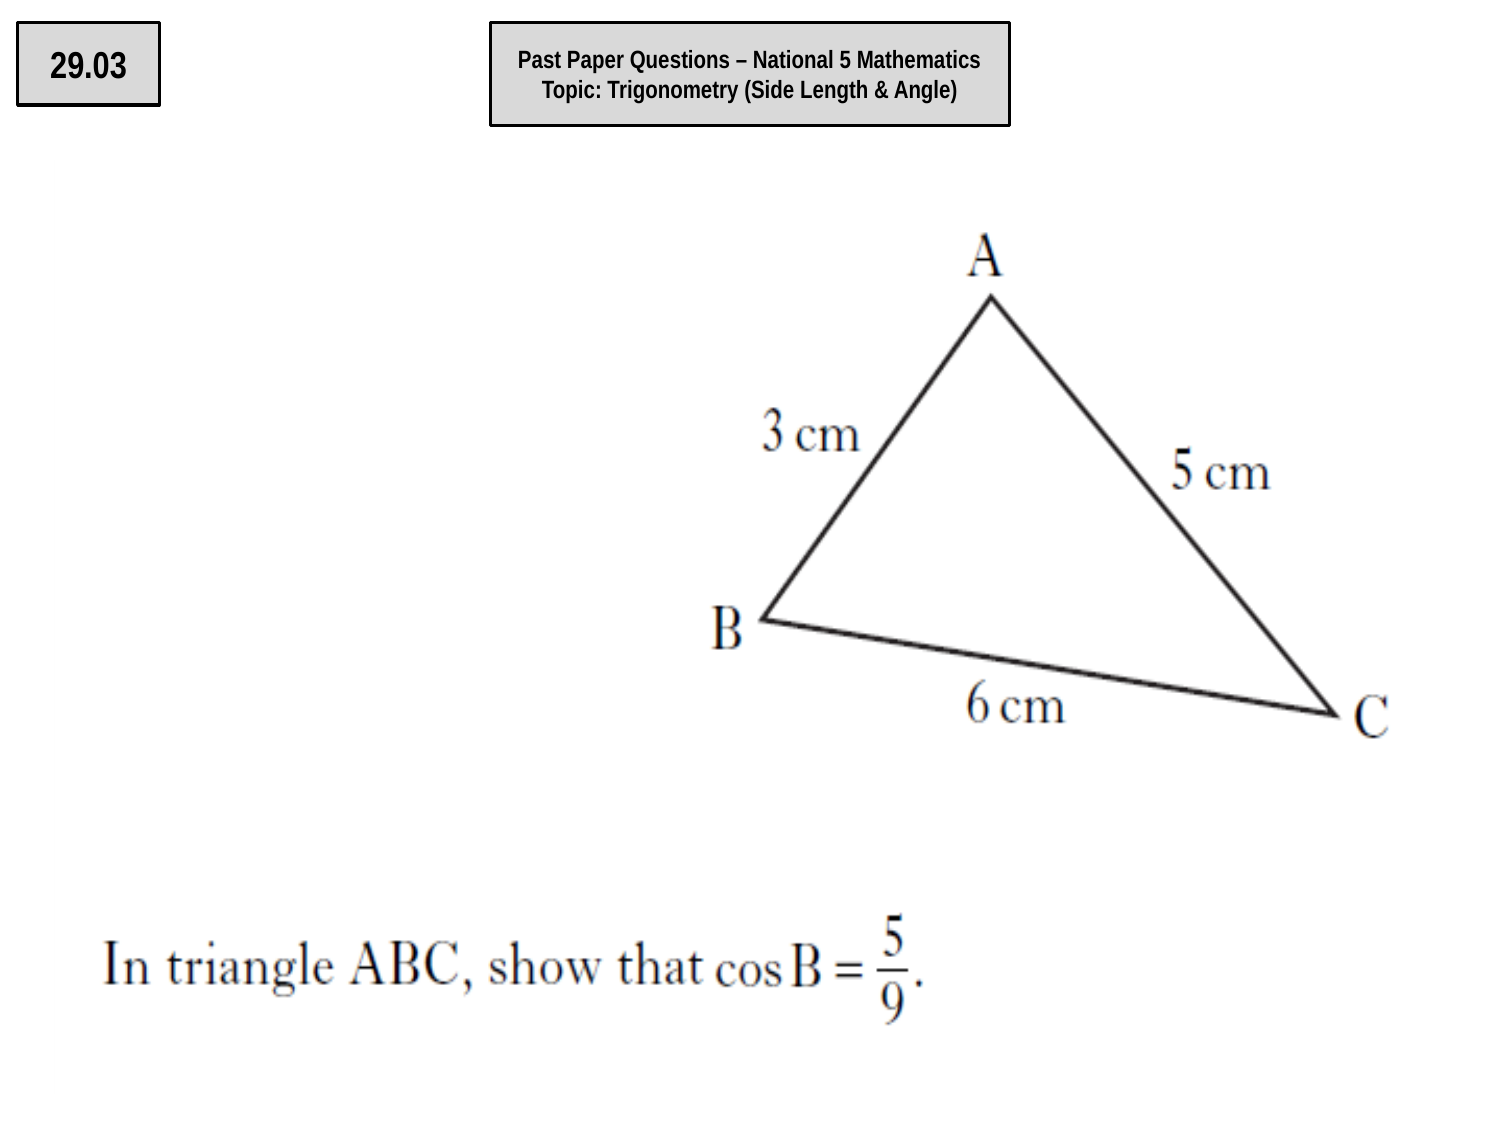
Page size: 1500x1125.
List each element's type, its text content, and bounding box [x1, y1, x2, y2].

text_box 29.03 [16, 20, 161, 107]
text_box Past Paper Questions – National 5 Mathematics Topic: Trigonometry (Side Length & Angle) [488, 20, 1012, 127]
picture [52, 160, 1448, 1095]
